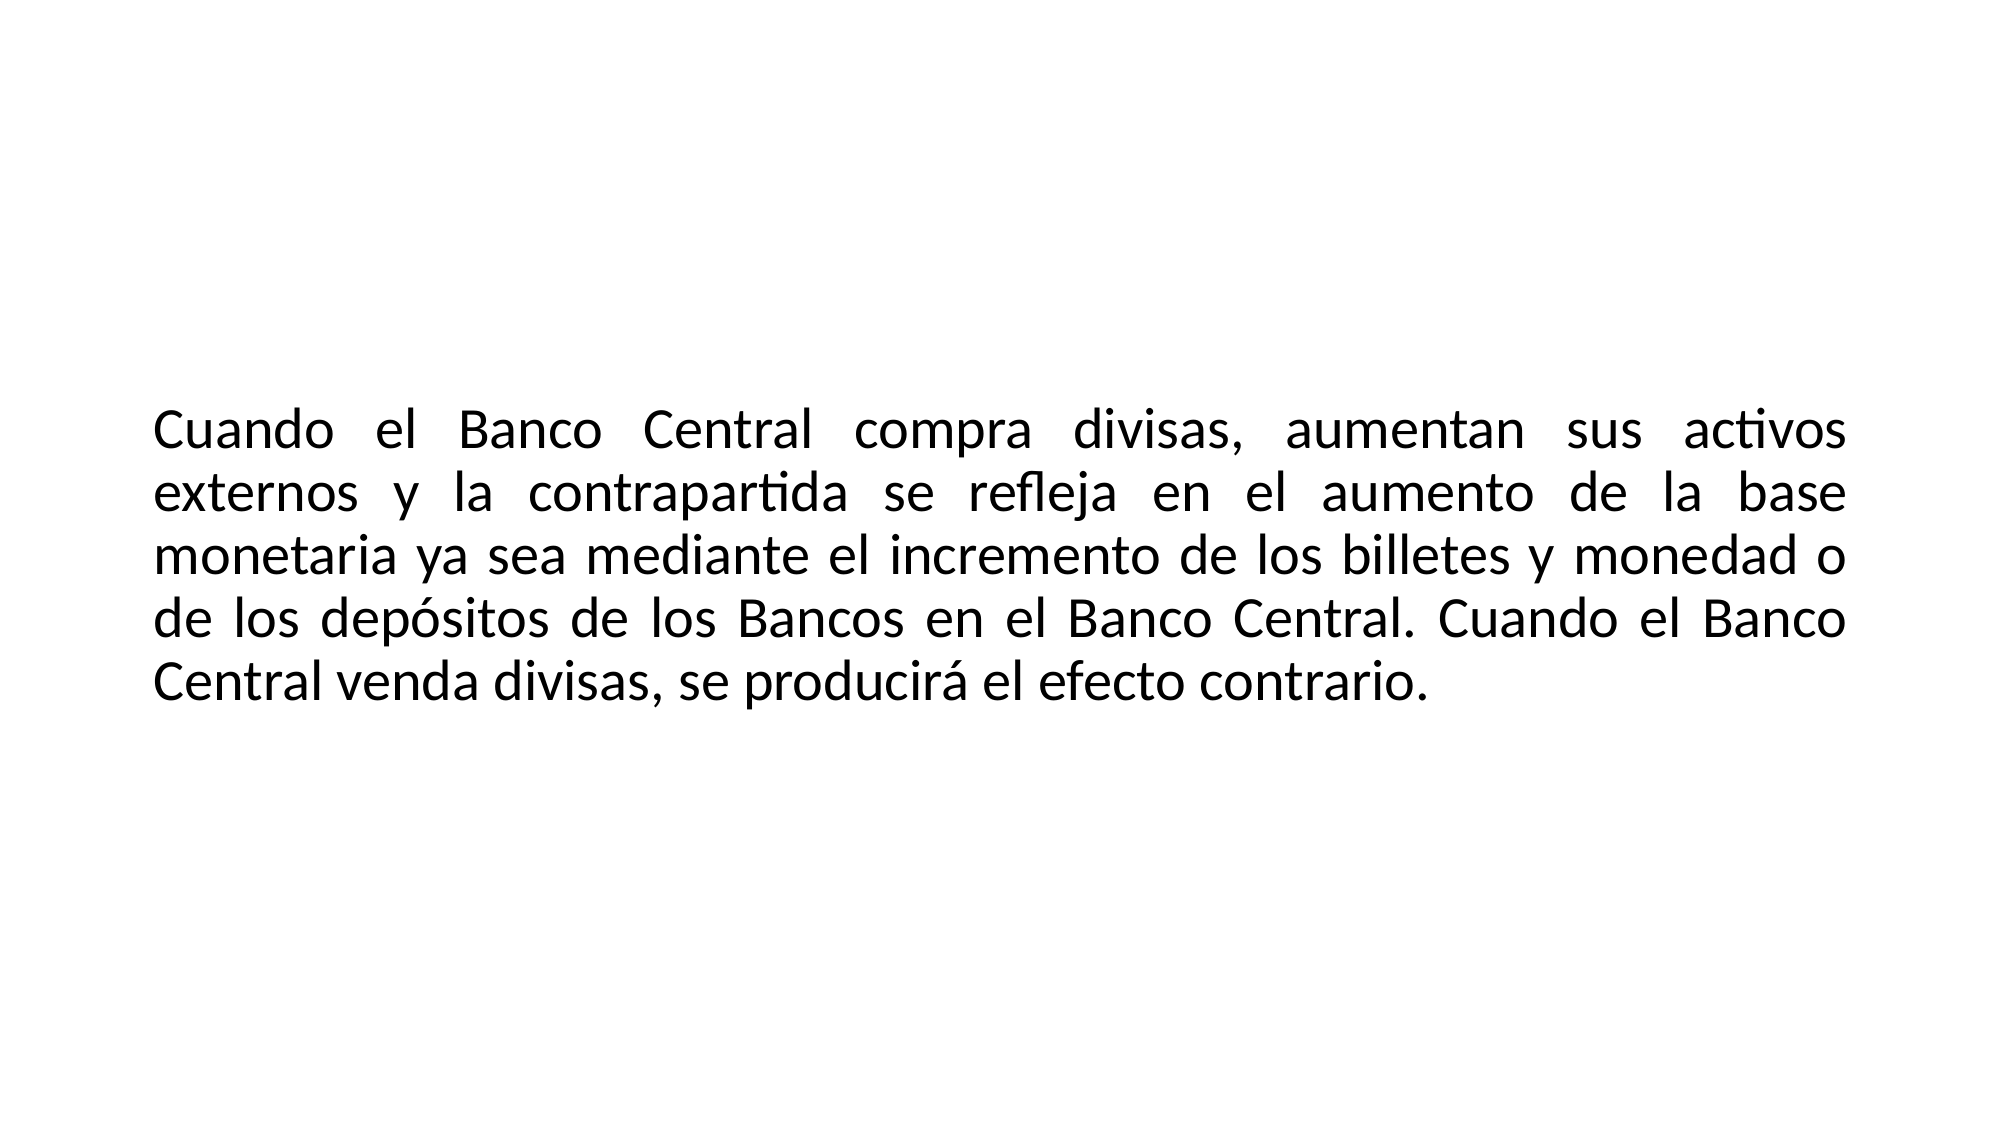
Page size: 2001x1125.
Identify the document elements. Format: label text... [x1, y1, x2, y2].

list Cuando el Banco Central compra divisas, aumentan sus activos externos y la contrapartida se refleja en el aumento de la base monetaria ya sea mediante el incremento de los billetes y monedad o de los depósitos de los Bancos en el Banco Central. Cuando el Banco Central venda divisas, se producirá el efecto contrario. [138, 299, 1864, 1014]
